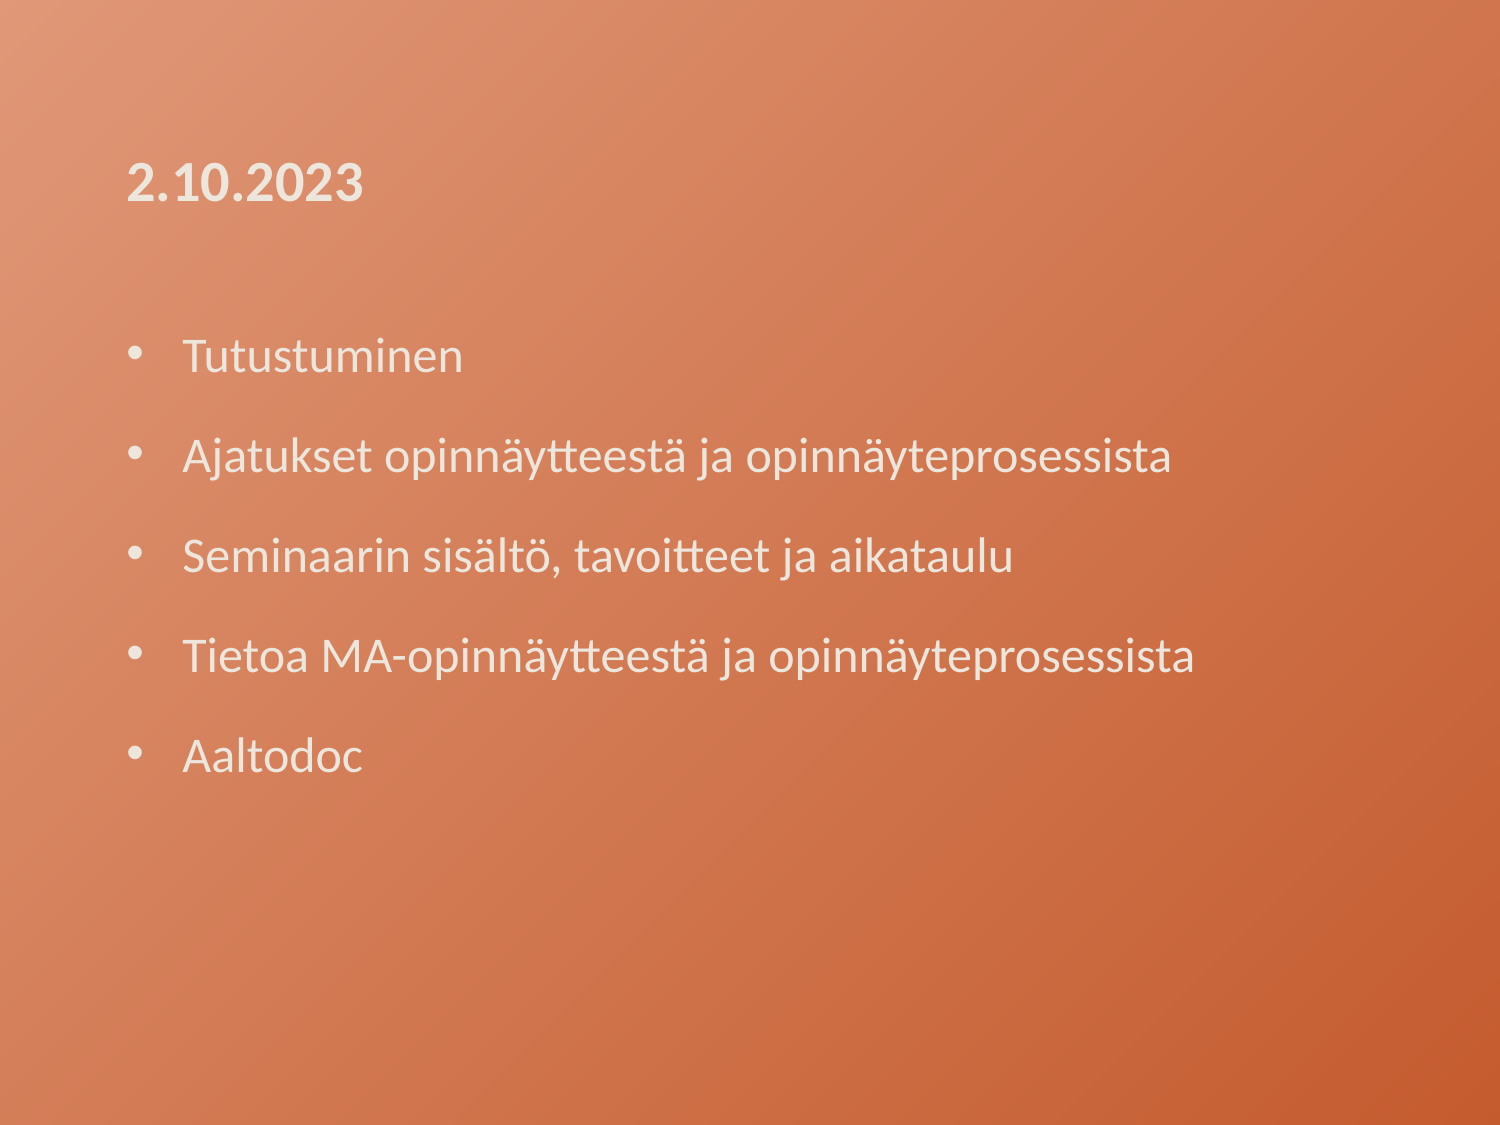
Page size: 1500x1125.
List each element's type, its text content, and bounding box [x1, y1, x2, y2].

list 2.10.2023 Tutustuminen Ajatukset opinnäytteestä ja opinnäyteprosessista Seminaarin sisältö, tavoitteet ja aikataulu Tietoa MA-opinnäytteestä ja opinnäyteprosessista Aaltodoc [111, 135, 1462, 878]
